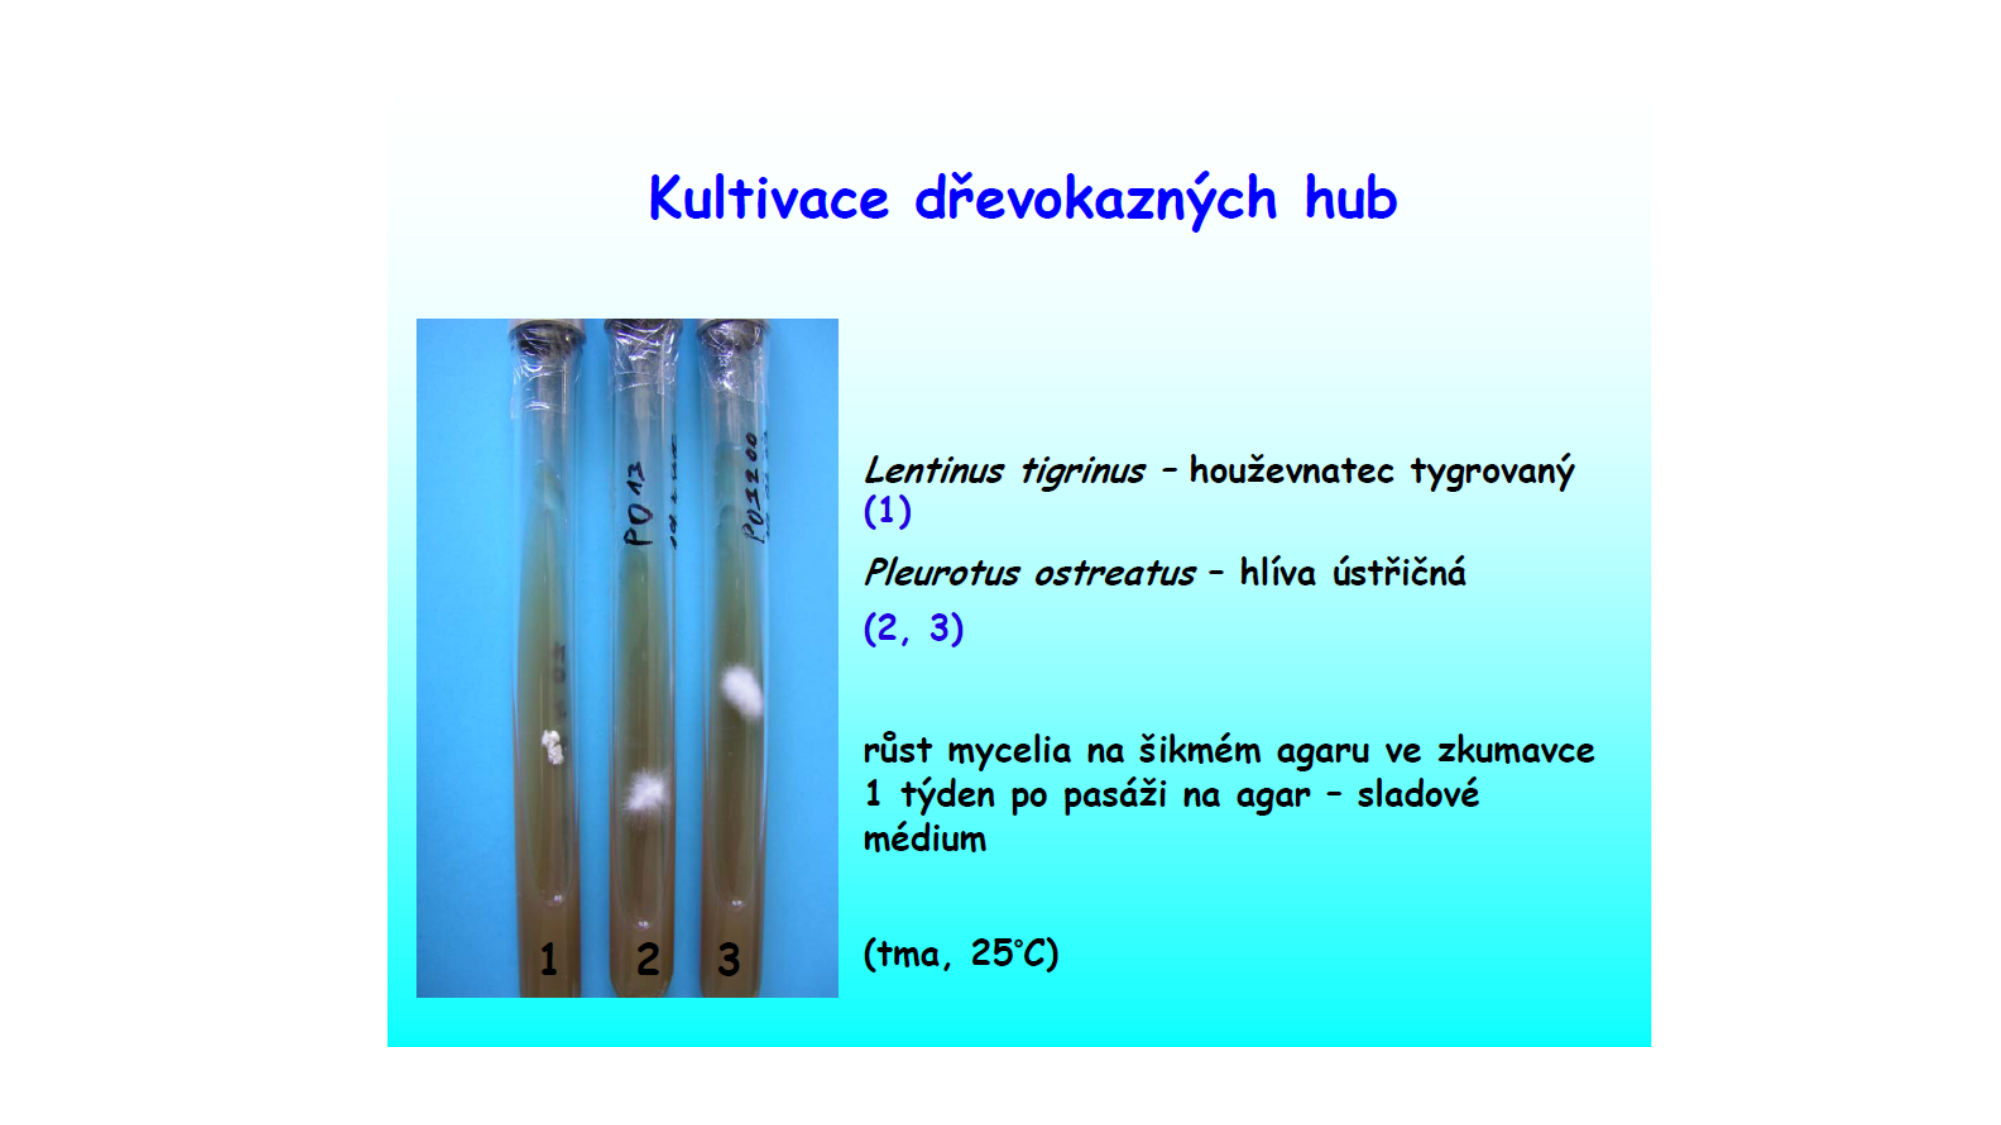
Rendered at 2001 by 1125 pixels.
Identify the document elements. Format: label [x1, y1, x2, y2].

list [383, 62, 1652, 1047]
